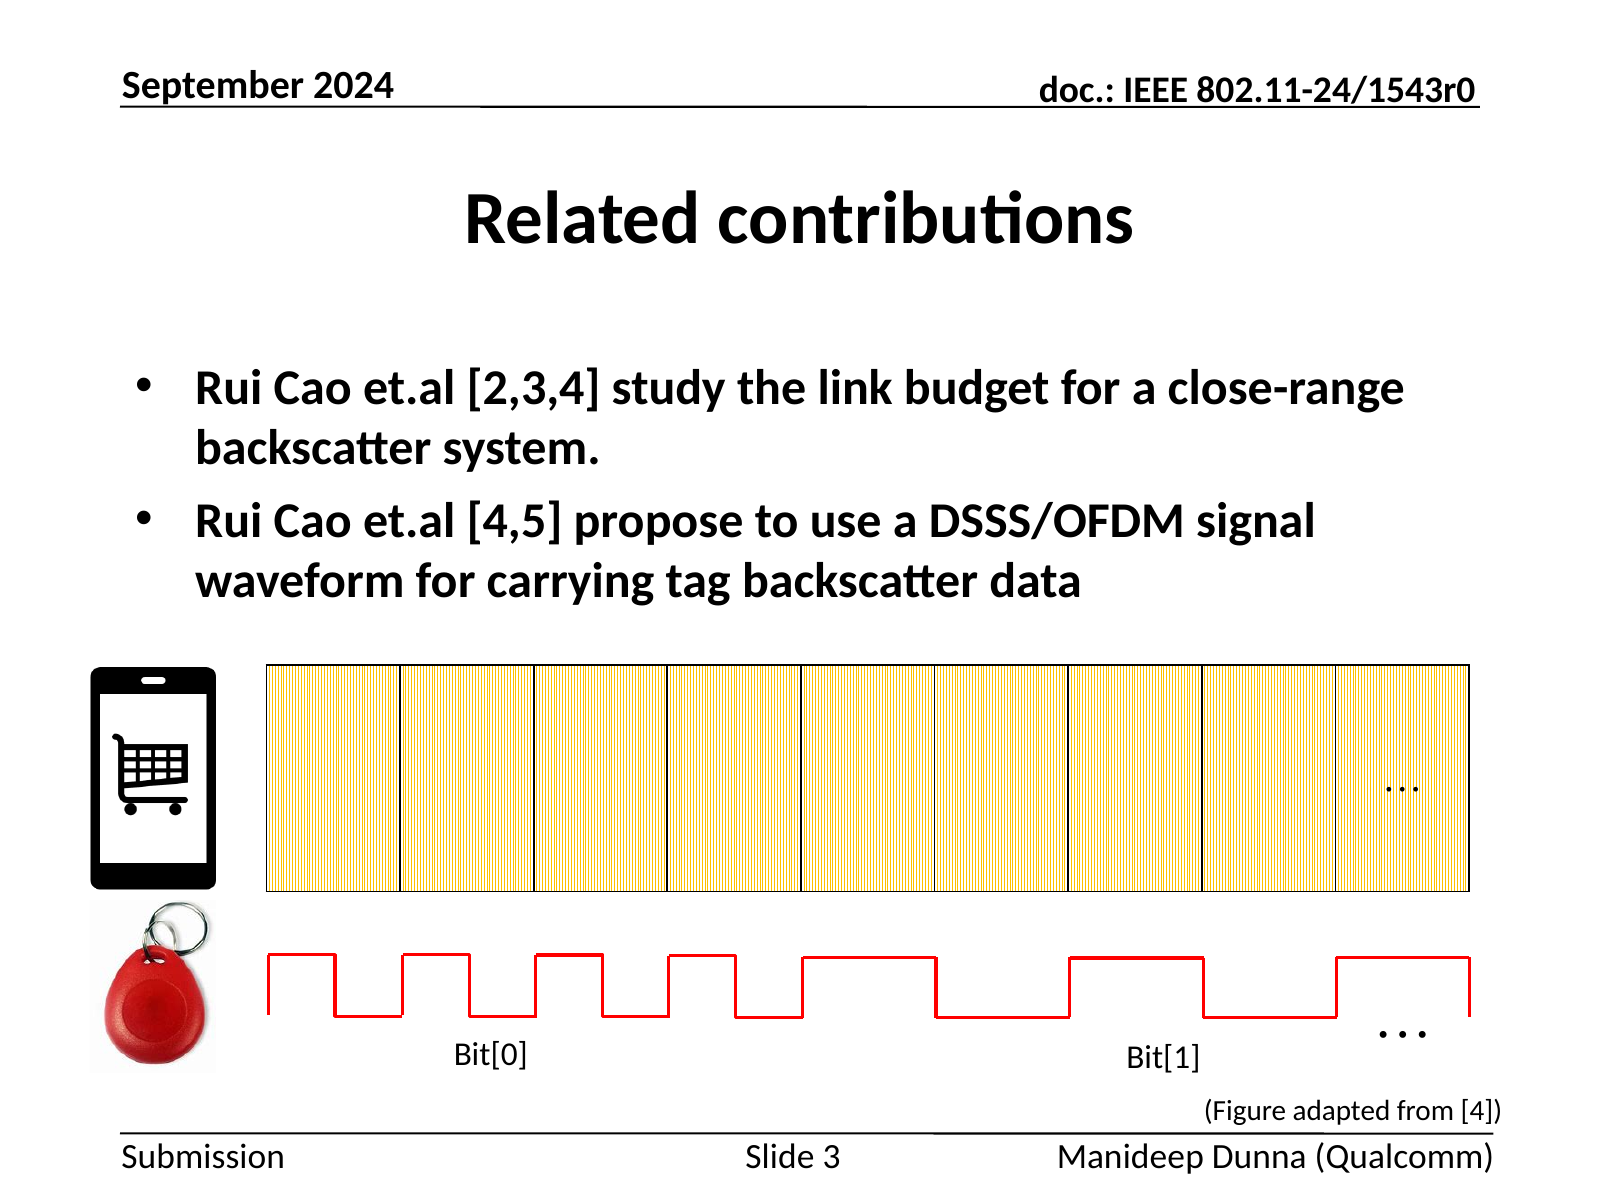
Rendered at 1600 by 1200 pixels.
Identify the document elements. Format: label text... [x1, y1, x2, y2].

table_header [668, 666, 800, 891]
text_box Bit[0] [397, 1027, 585, 1080]
table_header [272, 666, 399, 891]
table_header [535, 666, 666, 891]
table_header [401, 666, 533, 891]
slide_number Slide 3 [733, 1132, 854, 1197]
table_header [935, 666, 1067, 891]
title Related contributions [119, 119, 1480, 307]
list Rui Cao et.al [2,3,4] study the link budget for a close-range backscatter system. Rui Cao et.al [4,5] propose to use a DSSS/OFDM signal waveform for carrying tag backscatter data [119, 346, 1480, 618]
text_box … [1002, 971, 1600, 1057]
picture [89, 899, 216, 1073]
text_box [267, 954, 1470, 1019]
text_box (Figure adapted from [4]) [1189, 1084, 1518, 1134]
footer Manideep Dunna (Qualcomm) [937, 1132, 1495, 1174]
table_header [802, 666, 934, 891]
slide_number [121, 58, 451, 107]
table_header … [1336, 666, 1468, 891]
table_header [1203, 666, 1335, 891]
table_header [1069, 666, 1201, 891]
text_box Bit[1] [1069, 1057, 1258, 1083]
picture [37, 662, 269, 894]
